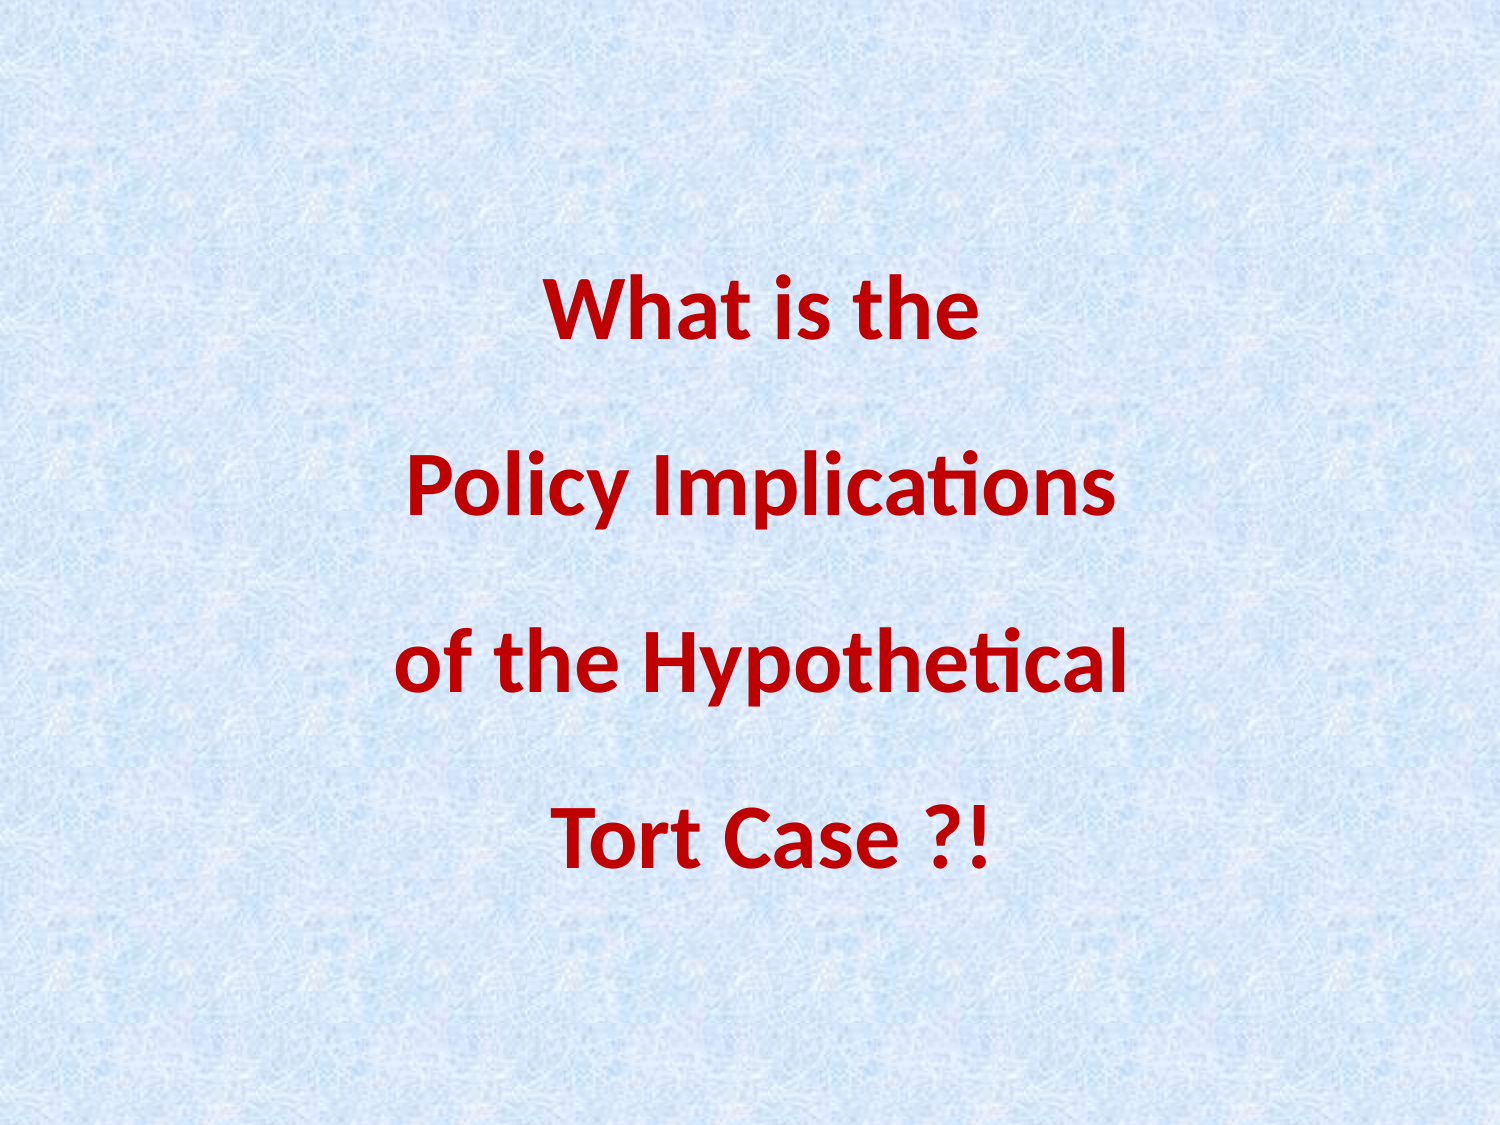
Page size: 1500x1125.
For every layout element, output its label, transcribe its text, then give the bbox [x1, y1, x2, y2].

list What is the Policy Implications of the Hypothetical Tort Case ?! [171, 184, 1374, 896]
picture [0, 0, 1500, 1125]
